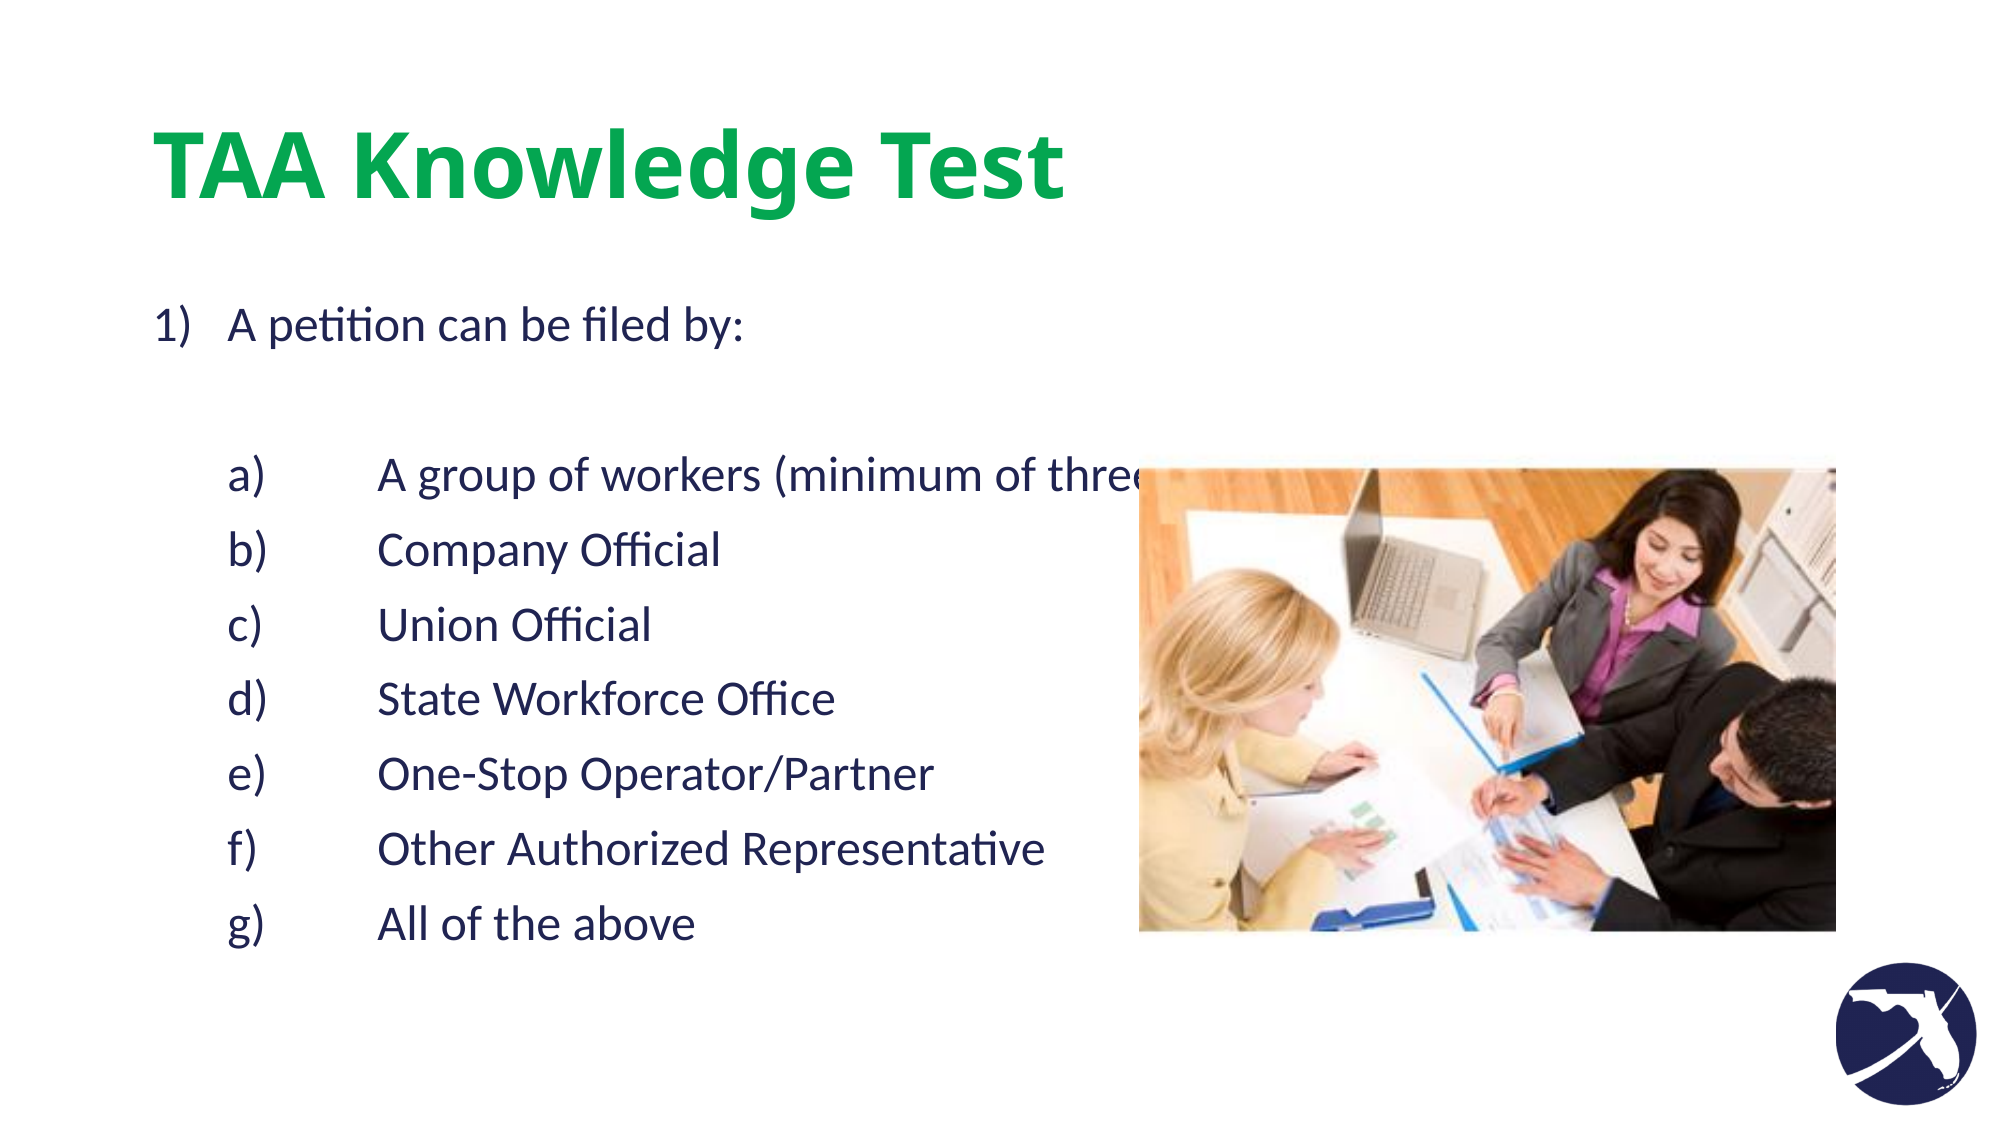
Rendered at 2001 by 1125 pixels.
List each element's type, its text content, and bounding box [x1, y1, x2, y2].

list A petition can be filed by: a) A group of workers (minimum of three) b) Company Official c) Union Official d) State Workforce Office e) One-Stop Operator/Partner f) Other Authorized Representative g) All of the above [137, 291, 1488, 1050]
title TAA Knowledge Test [137, 59, 1863, 278]
picture [1139, 353, 1979, 1109]
